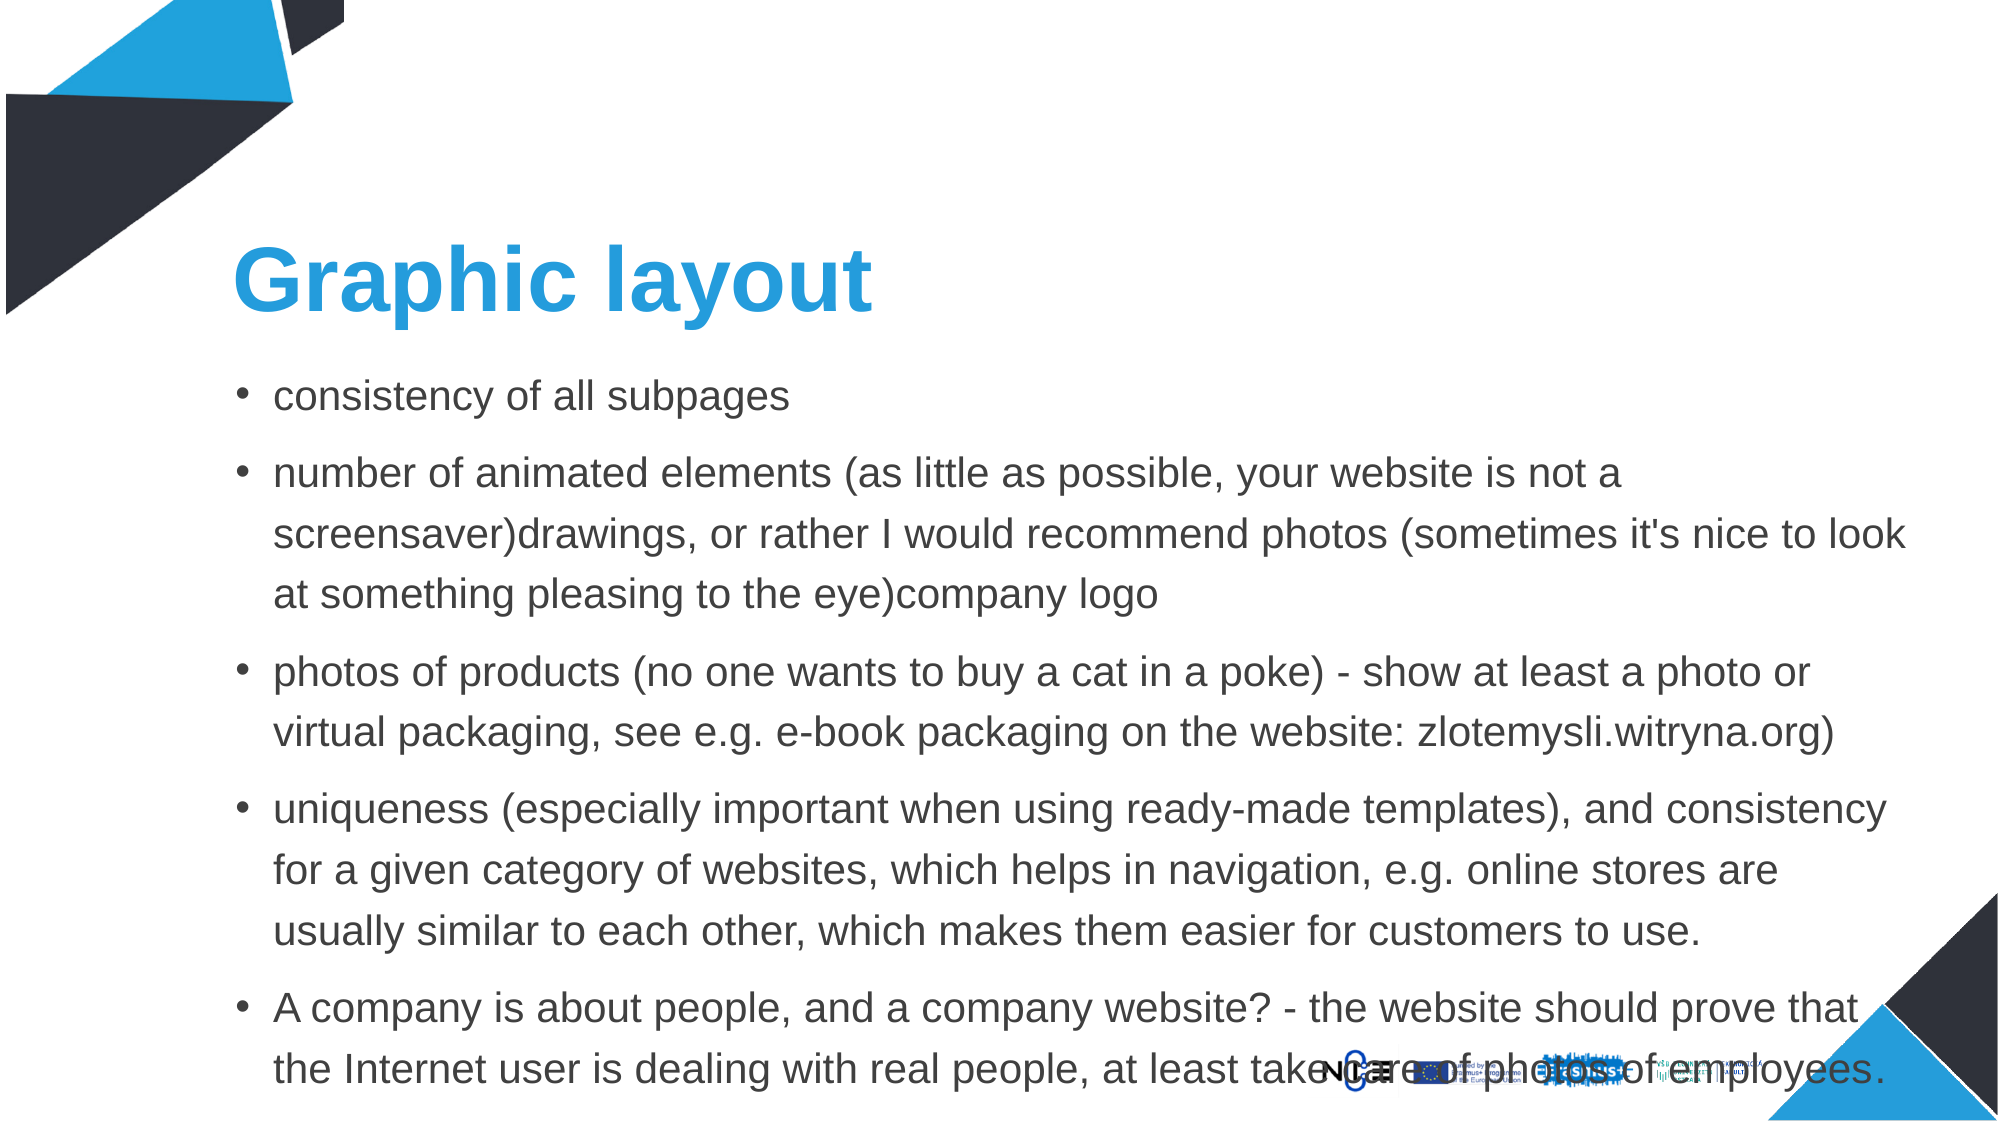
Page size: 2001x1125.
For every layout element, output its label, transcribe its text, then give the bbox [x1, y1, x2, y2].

picture [6, 0, 344, 318]
title Graphic layout [217, 149, 1609, 416]
list consistency of all subpages number of animated elements (as little as possible, your website is not a screensaver)drawings, or rather I would recommend photos (sometimes it's nice to look at something pleasing to the eye)company logo photos of products (no one wants to buy a cat in a poke) - show at least a photo or virtual packaging, see e.g. e-book packaging on the website: zlotemysli.witryna.org) uniqueness (especially important when using ready-made templates), and consistency for a given category of websites, which helps in navigation, e.g. online stores are usually similar to each other, which makes them easier for customers to use. A company is about people, and a company website? - the website should prove that the Internet user is dealing with real people, at least take care of photos of employees​. [220, 350, 1934, 1114]
picture [1308, 888, 2000, 1125]
